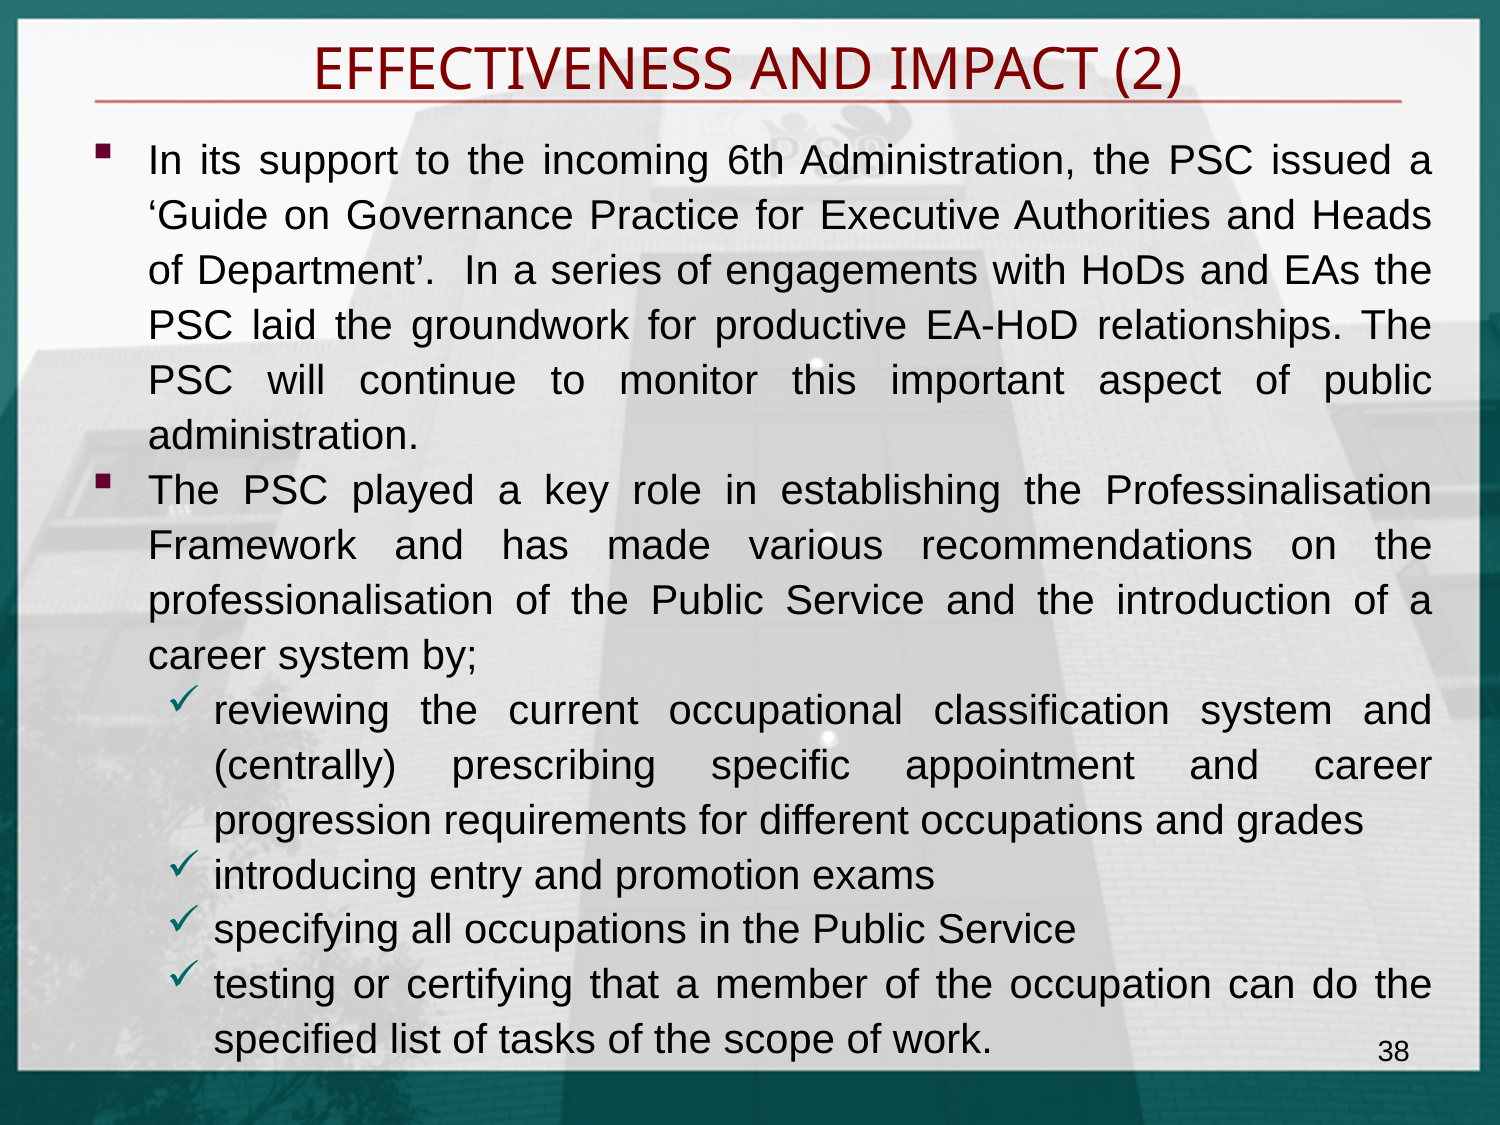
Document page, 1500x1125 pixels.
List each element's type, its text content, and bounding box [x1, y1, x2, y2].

list In its support to the incoming 6th Administration, the PSC issued a ‘Guide on Governance Practice for Executive Authorities and Heads of Department’. In a series of engagements with HoDs and EAs the PSC laid the groundwork for productive EA-HoD relationships. The PSC will continue to monitor this important aspect of public administration. The PSC played a key role in establishing the Professinalisation Framework and has made various recommendations on the professionalisation of the Public Service and the introduction of a career system by; reviewing the current occupational classification system and (centrally) prescribing specific appointment and career progression requirements for different occupations and grades introducing entry and promotion exams specifying all occupations in the Public Service testing or certifying that a member of the occupation can do the specified list of tasks of the scope of work. [76, 121, 1449, 1083]
slide_number 38 [1074, 1024, 1426, 1103]
picture [0, 0, 1500, 1125]
text_box EFFECTIVENESS AND IMPACT (2) [47, 12, 1449, 121]
